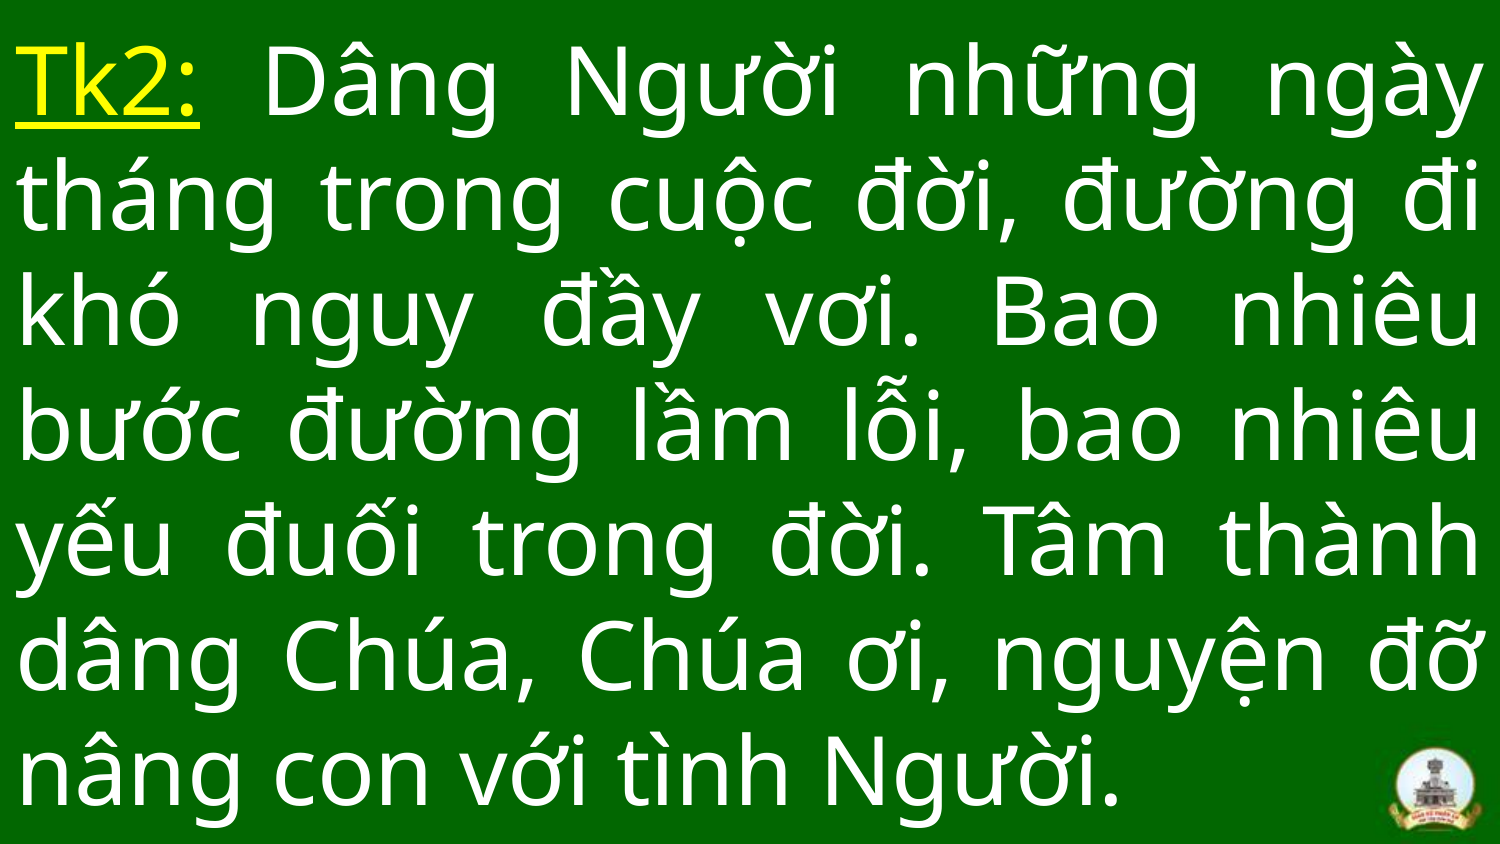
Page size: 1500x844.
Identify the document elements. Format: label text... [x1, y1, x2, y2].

title Tk2: Dâng Người những ngày tháng trong cuộc đời, đường đi khó nguy đầy vơi. Bao nhiêu bước đường lầm lỗi, bao nhiêu yếu đuối trong đời. Tâm thành dâng Chúa, Chúa ơi, nguyện đỡ nâng con với tình Người. [0, 0, 1500, 844]
